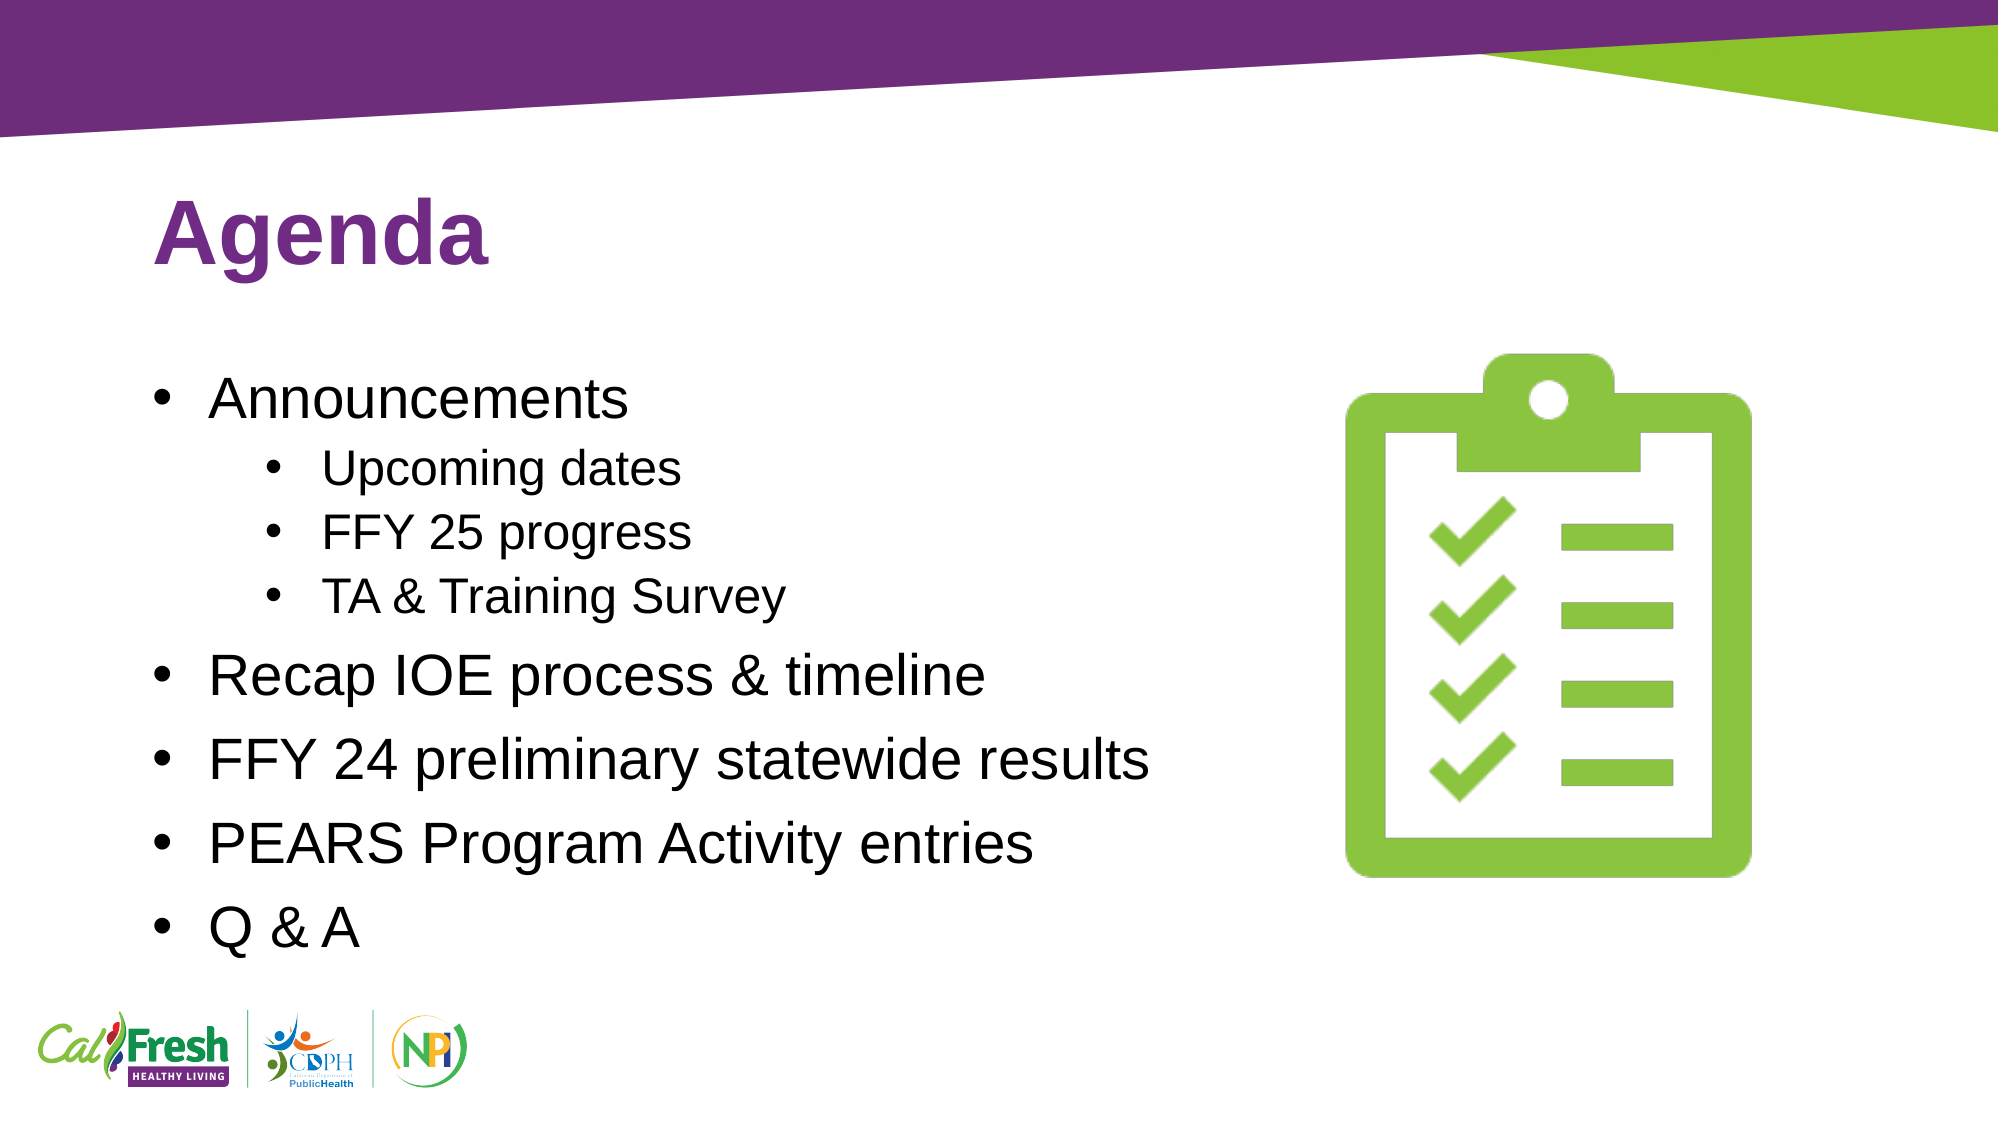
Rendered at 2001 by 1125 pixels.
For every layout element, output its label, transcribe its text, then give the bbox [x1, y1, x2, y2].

picture [19, 999, 484, 1109]
picture [1235, 302, 1863, 930]
title Agenda [137, 125, 1863, 344]
picture [0, 0, 1998, 163]
list Announcements Upcoming dates FFY 25 progress TA & Training Survey Recap IOE process & timeline FFY 24 preliminary statewide results PEARS Program Activity entries Q & A [137, 361, 1235, 912]
